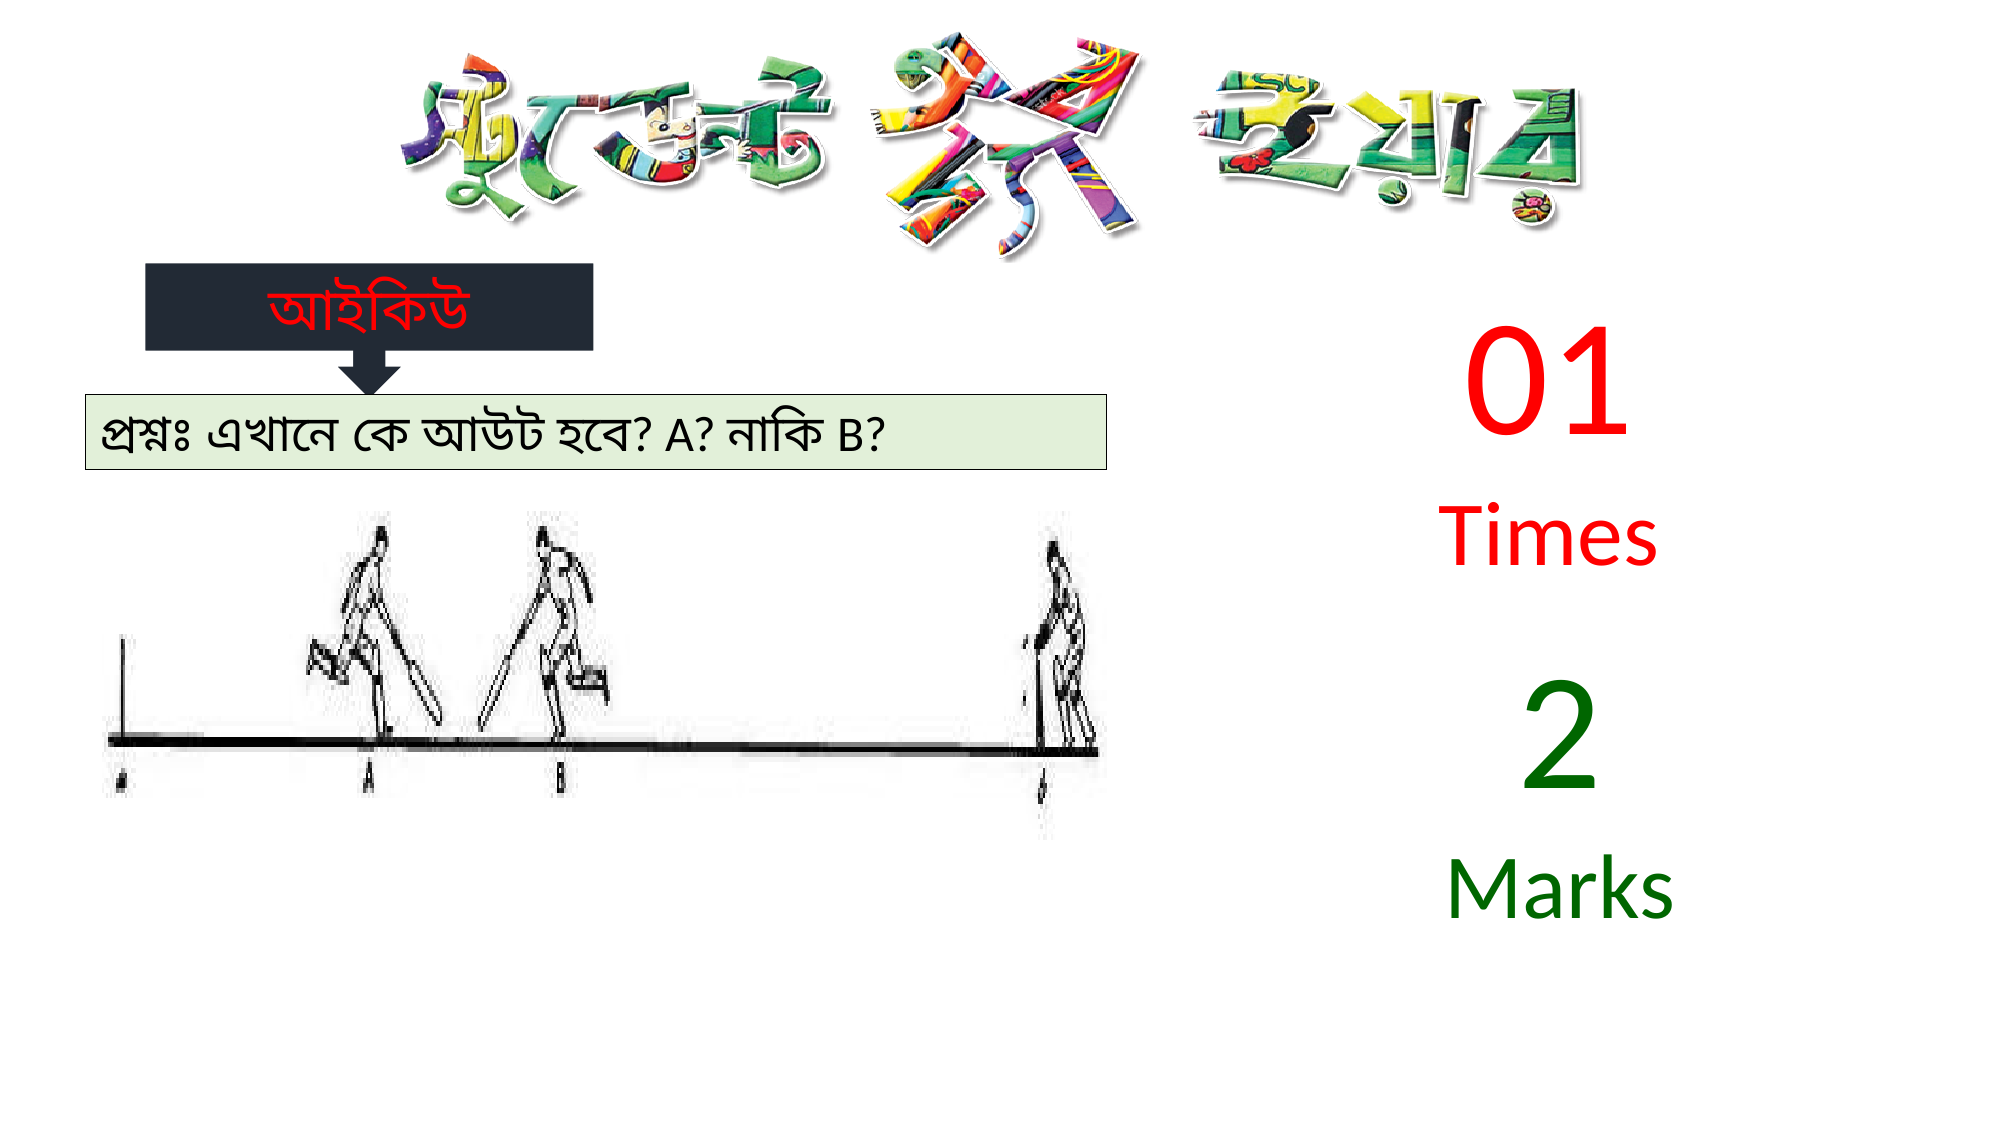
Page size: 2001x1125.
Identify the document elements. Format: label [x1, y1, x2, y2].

text_box [85, 262, 1107, 840]
text_box [387, 24, 1726, 970]
